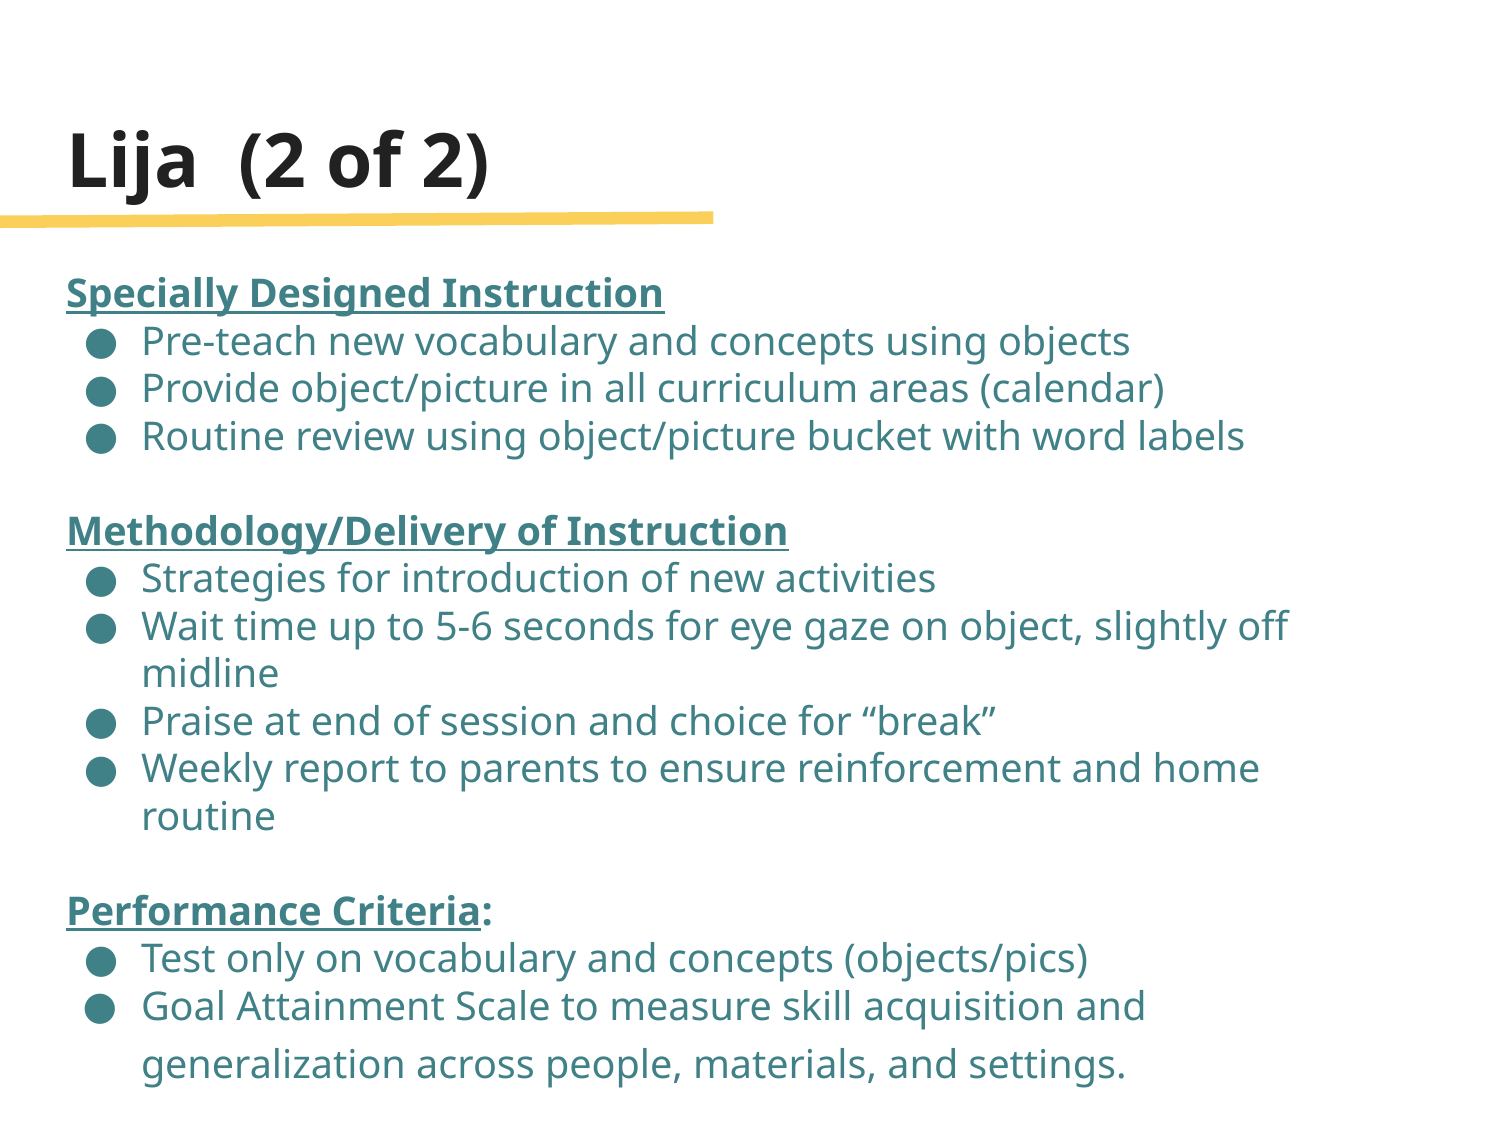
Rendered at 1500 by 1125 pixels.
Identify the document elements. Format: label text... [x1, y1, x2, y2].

title Lija (2 of 2) [51, 97, 1449, 223]
list Specially Designed Instruction Pre-teach new vocabulary and concepts using objects Provide object/picture in all curriculum areas (calendar) Routine review using object/picture bucket with word labels Methodology/Delivery of Instruction Strategies for introduction of new activities Wait time up to 5-6 seconds for eye gaze on object, slightly off midline Praise at end of session and choice for “break” Weekly report to parents to ensure reinforcement and home routine Performance Criteria: Test only on vocabulary and concepts (objects/pics) Goal Attainment Scale to measure skill acquisition and generalization across people, materials, and settings. [51, 253, 1421, 1125]
